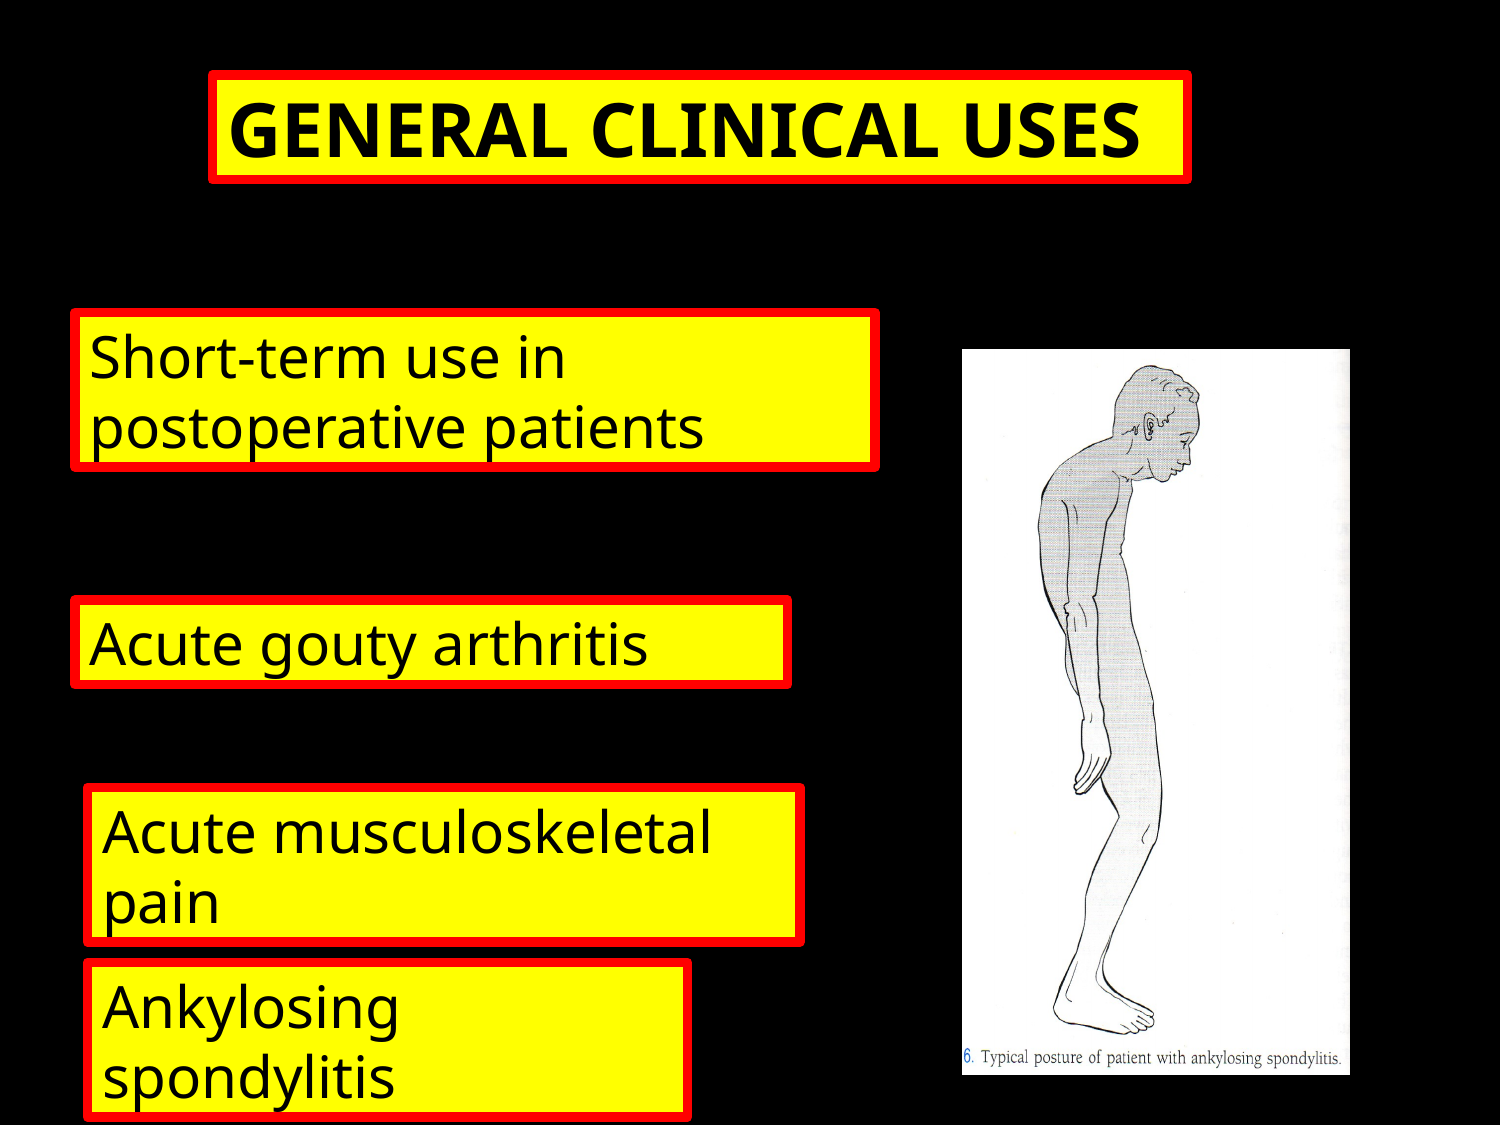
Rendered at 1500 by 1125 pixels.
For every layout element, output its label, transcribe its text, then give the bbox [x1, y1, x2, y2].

picture [962, 349, 1350, 1076]
text_box Short-term use in postoperative patients [75, 312, 875, 468]
text_box Acute musculoskeletal pain [87, 787, 800, 943]
text_box GENERAL CLINICAL USES [212, 74, 1188, 180]
text_box Acute gouty arthritis [75, 600, 788, 685]
text_box Ankylosing spondylitis [87, 962, 688, 1118]
